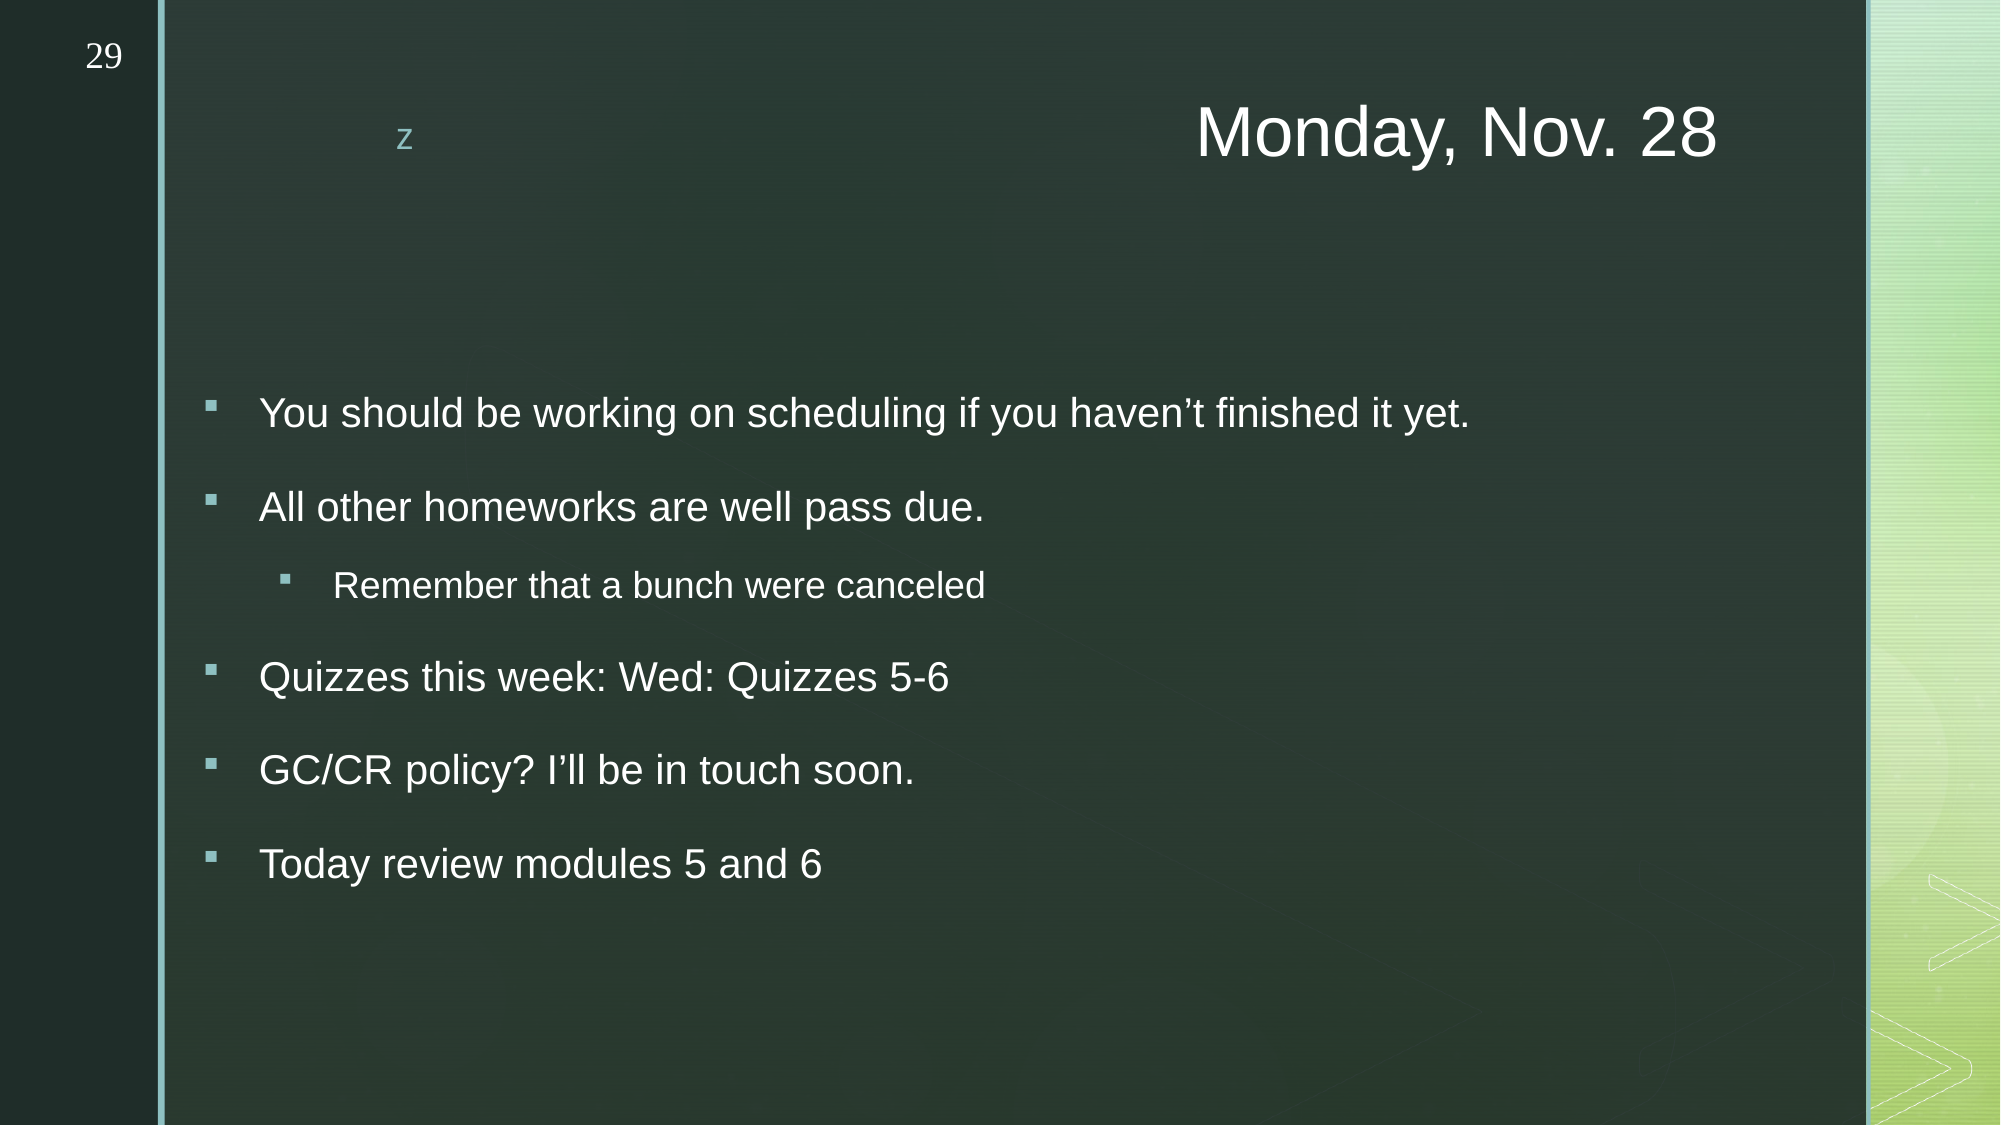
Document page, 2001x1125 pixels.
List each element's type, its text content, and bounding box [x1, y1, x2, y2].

list You should be working on scheduling if you haven’t finished it yet. All other homeworks are well pass due. Remember that a bunch were canceled Quizzes this week: Wed: Quizzes 5-6 GC/CR policy? I’ll be in touch soon. Today review modules 5 and 6 [187, 162, 1850, 1100]
slide_number 29 [25, 26, 131, 80]
picture [1871, 0, 2001, 1125]
title Monday, Nov. 28 [428, 87, 1734, 162]
